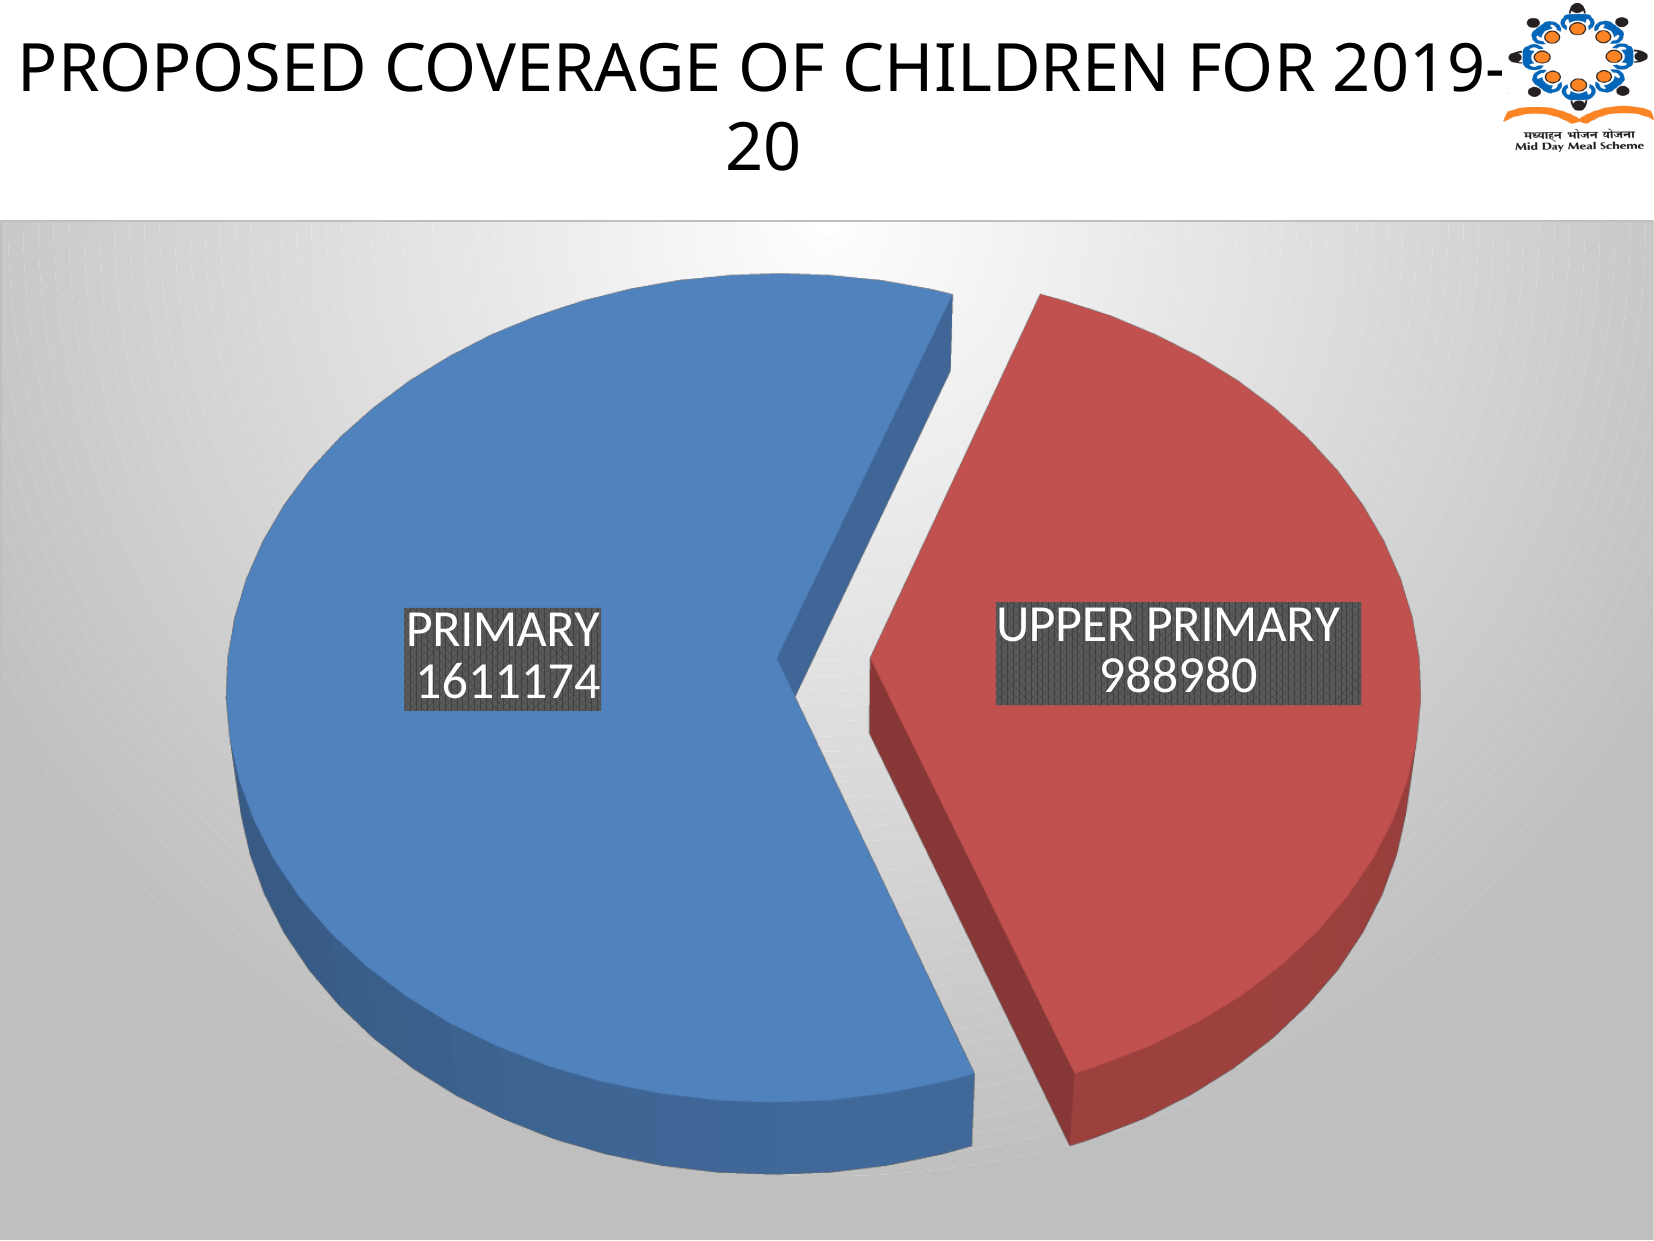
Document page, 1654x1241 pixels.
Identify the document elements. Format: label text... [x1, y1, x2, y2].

chart [0, 219, 1654, 1241]
title PROPOSED COVERAGE OF CHILDREN FOR 2019-20 [0, 0, 1527, 208]
picture [1501, 0, 1654, 152]
